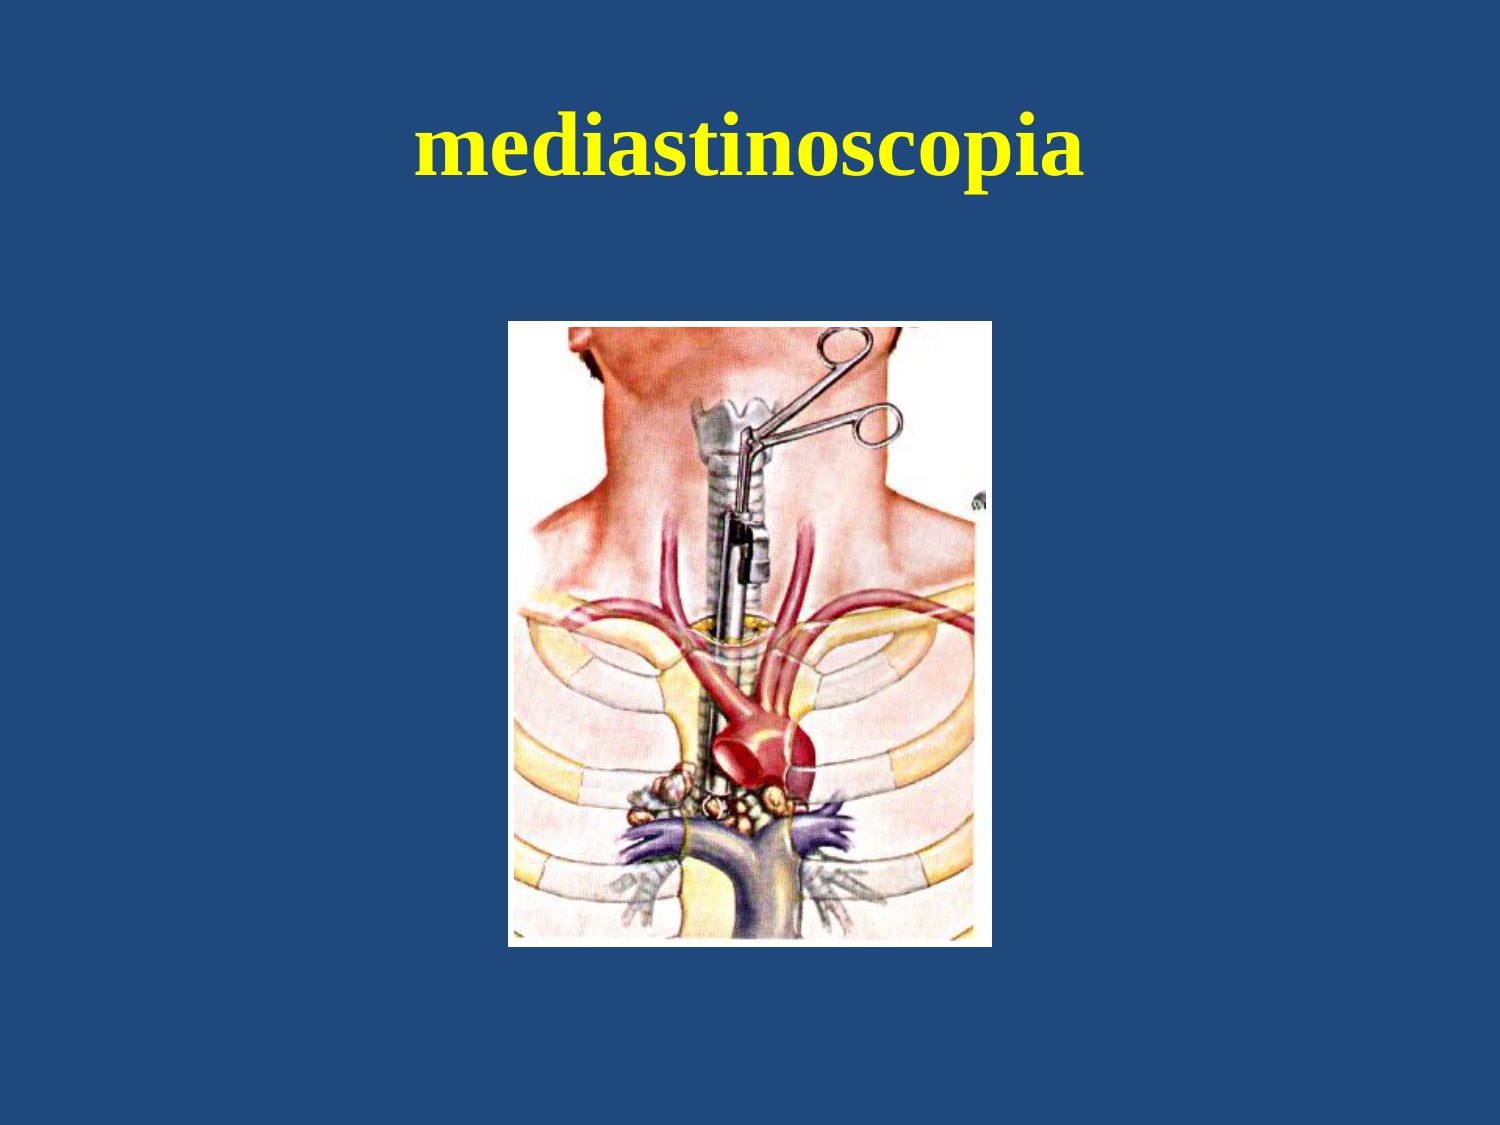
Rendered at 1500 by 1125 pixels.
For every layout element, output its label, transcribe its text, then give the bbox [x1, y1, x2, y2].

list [513, 326, 987, 942]
title mediastinoscopia [74, 44, 1426, 233]
